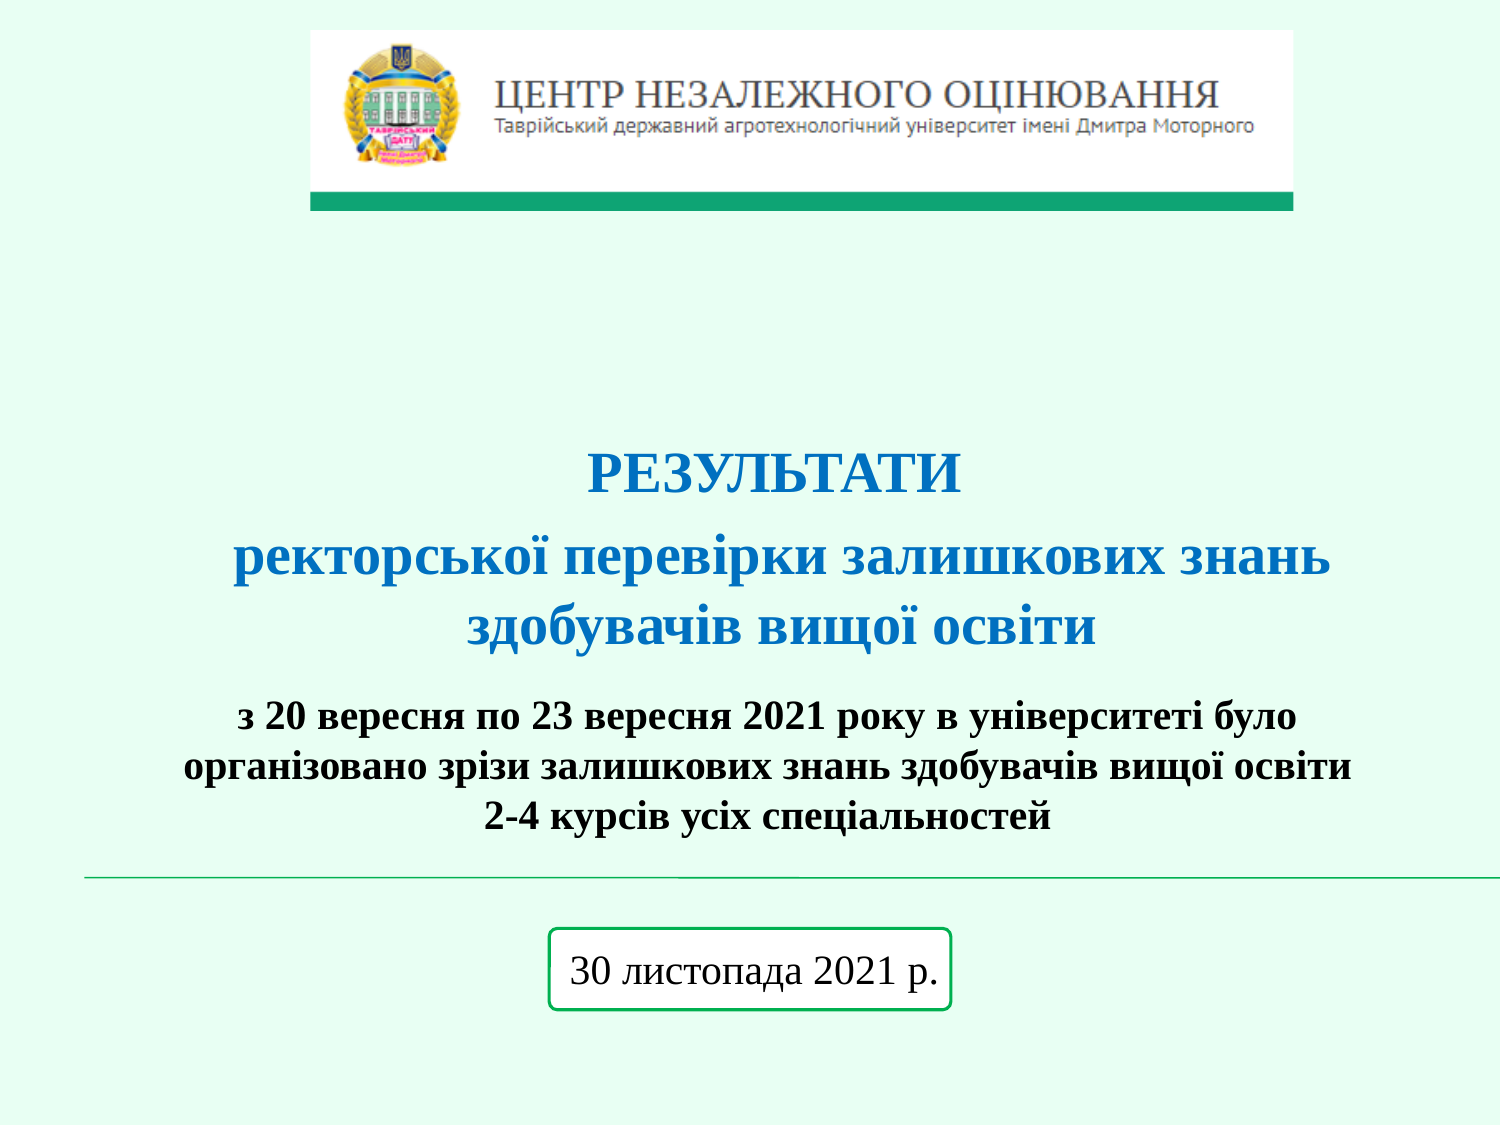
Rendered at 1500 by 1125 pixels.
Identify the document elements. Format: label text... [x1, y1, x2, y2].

text_box з 20 вересня по 23 вересня 2021 року в університеті було організовано зрізи залишкових знань здобувачів вищої освіти 2-4 курсів усіх спеціальностей [159, 680, 1376, 846]
subtitle РЕЗУЛЬТАТИ ректорської перевірки залишкових знань здобувачів вищої освіти [88, 503, 1476, 646]
picture [309, 30, 1294, 211]
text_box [548, 927, 987, 1083]
